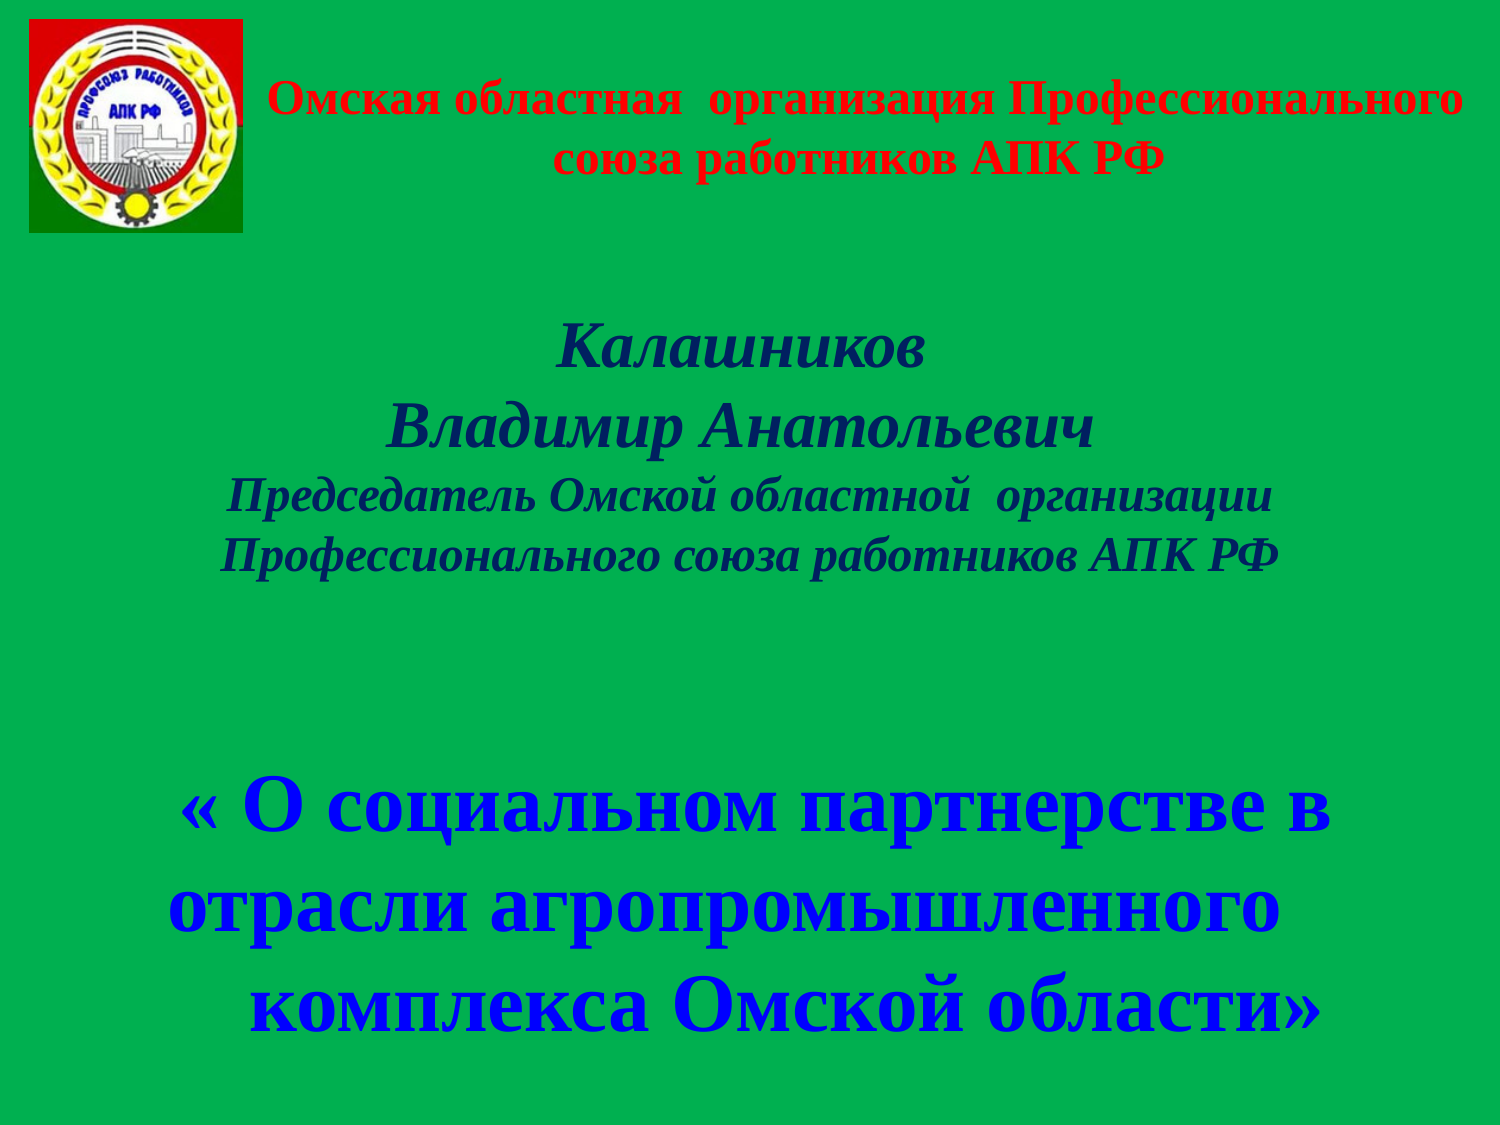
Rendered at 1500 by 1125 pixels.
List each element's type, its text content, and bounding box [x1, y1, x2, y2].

text_box Калашников Владимир Анатольевич Председатель Омской областной организации Профессионального союза работников АПК РФ [153, 293, 1347, 589]
text_box « О социальном партнерстве в отрасли агропромышленного комплекса Омской области» [149, 740, 1363, 1056]
picture [29, 18, 243, 233]
title Омская областная организация Профессионального союза работников АПК РФ [248, 54, 1500, 185]
